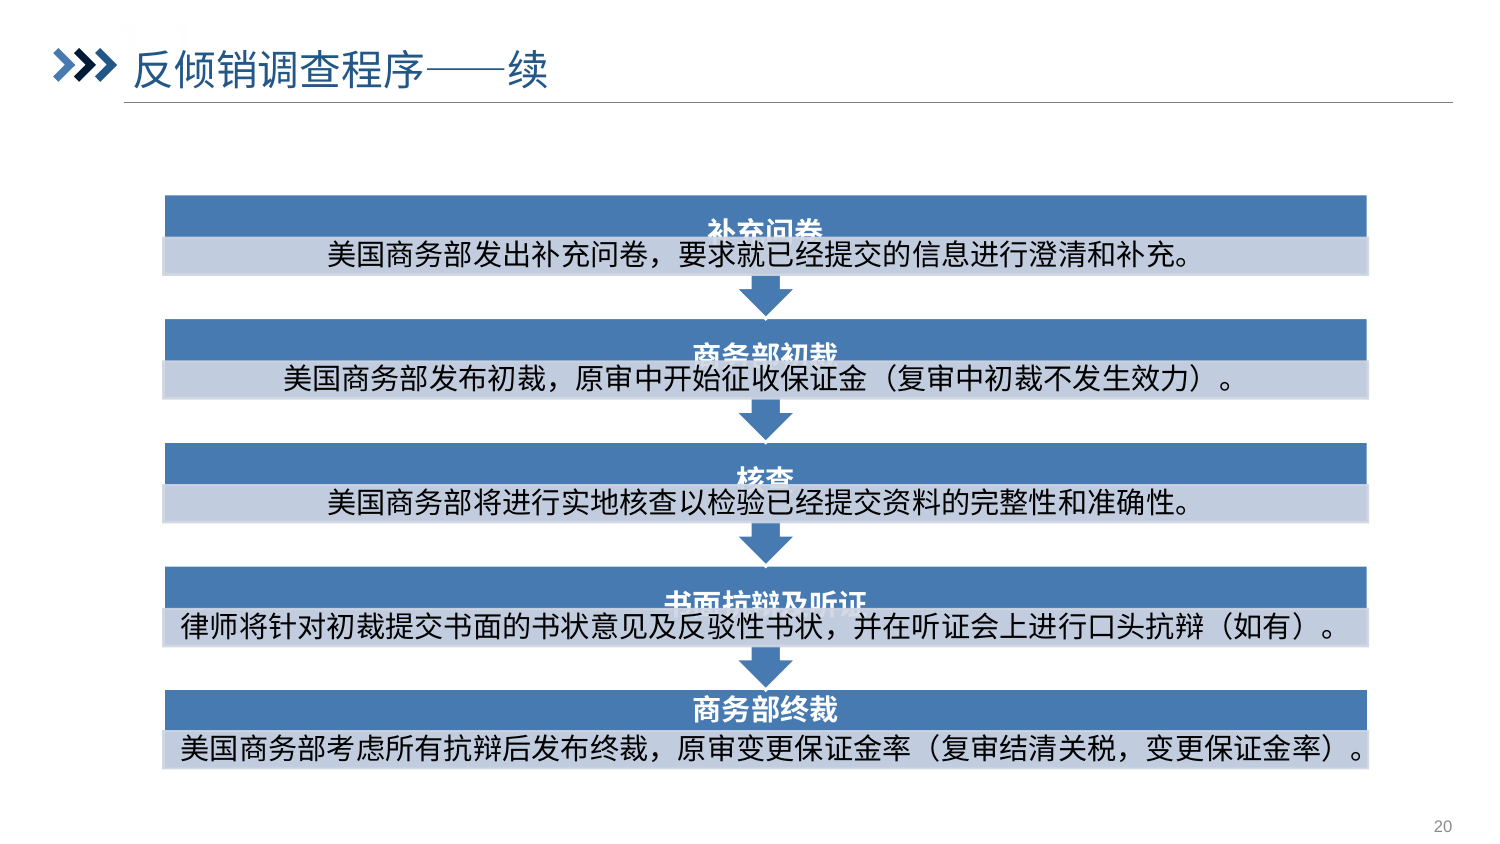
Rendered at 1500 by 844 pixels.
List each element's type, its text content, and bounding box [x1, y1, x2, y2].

title 反倾销调查程序——续 [121, 0, 1457, 101]
text_box 20 [1105, 813, 1464, 839]
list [163, 193, 1369, 771]
